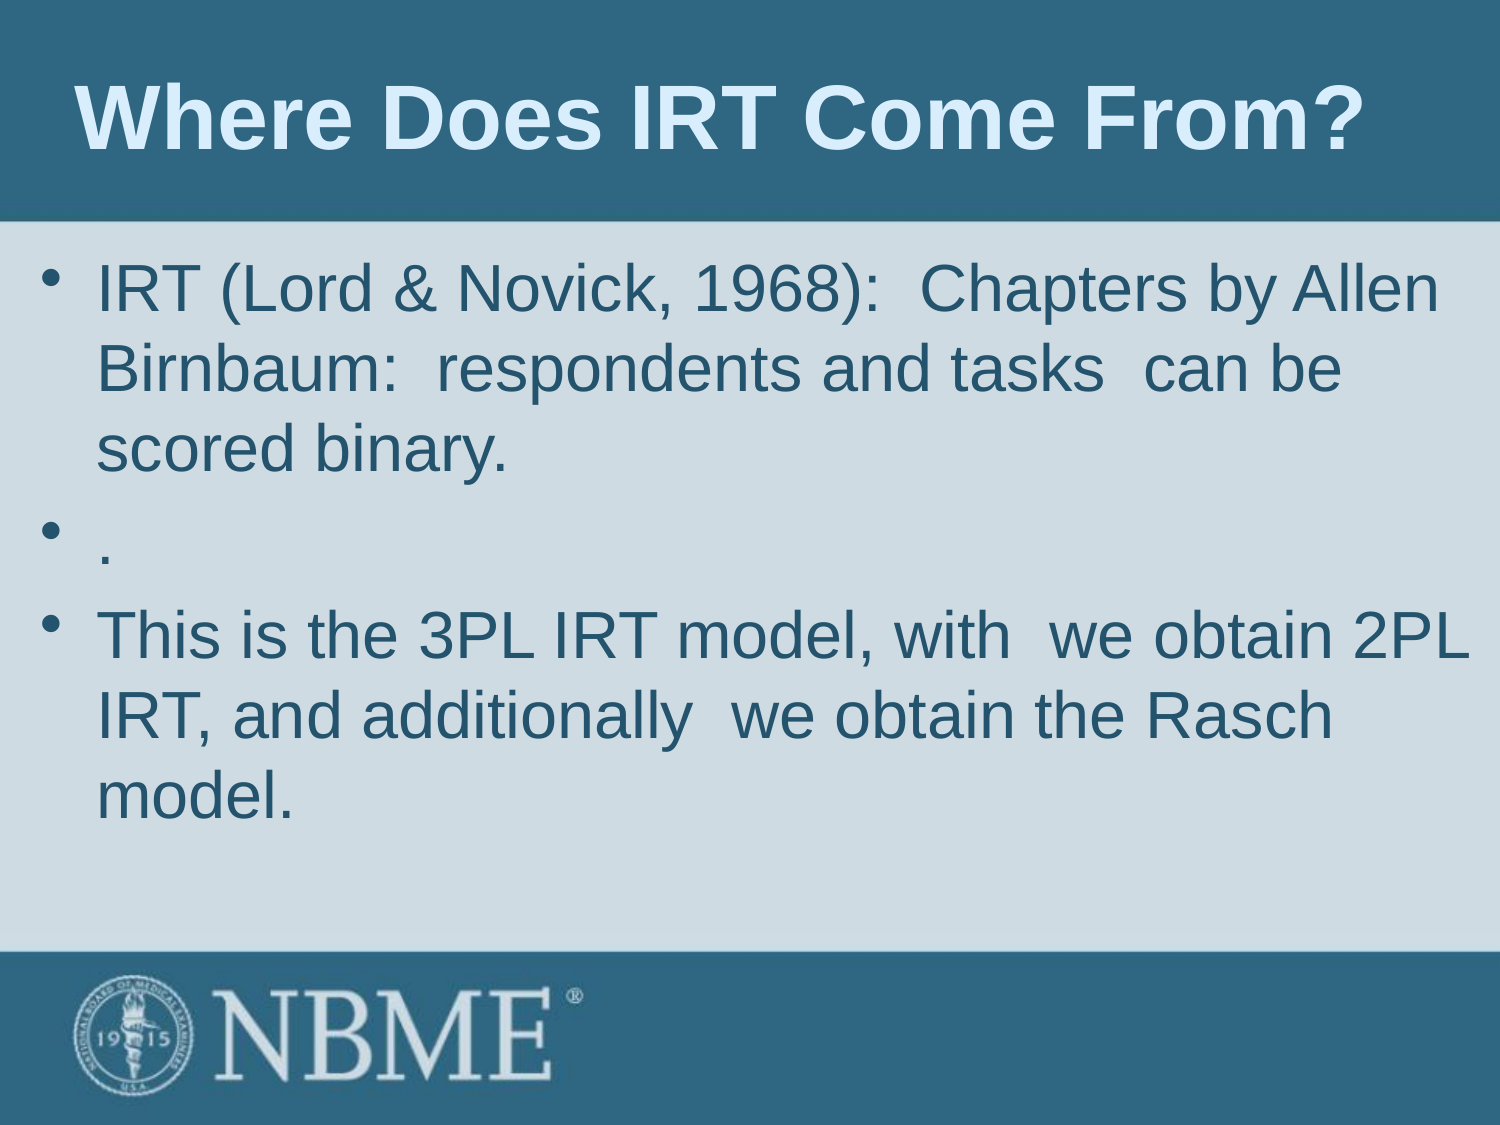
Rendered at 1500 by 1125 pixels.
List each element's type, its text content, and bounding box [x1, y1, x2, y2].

title Where Does IRT Come From? [59, 12, 1410, 213]
picture [0, 0, 1500, 1125]
